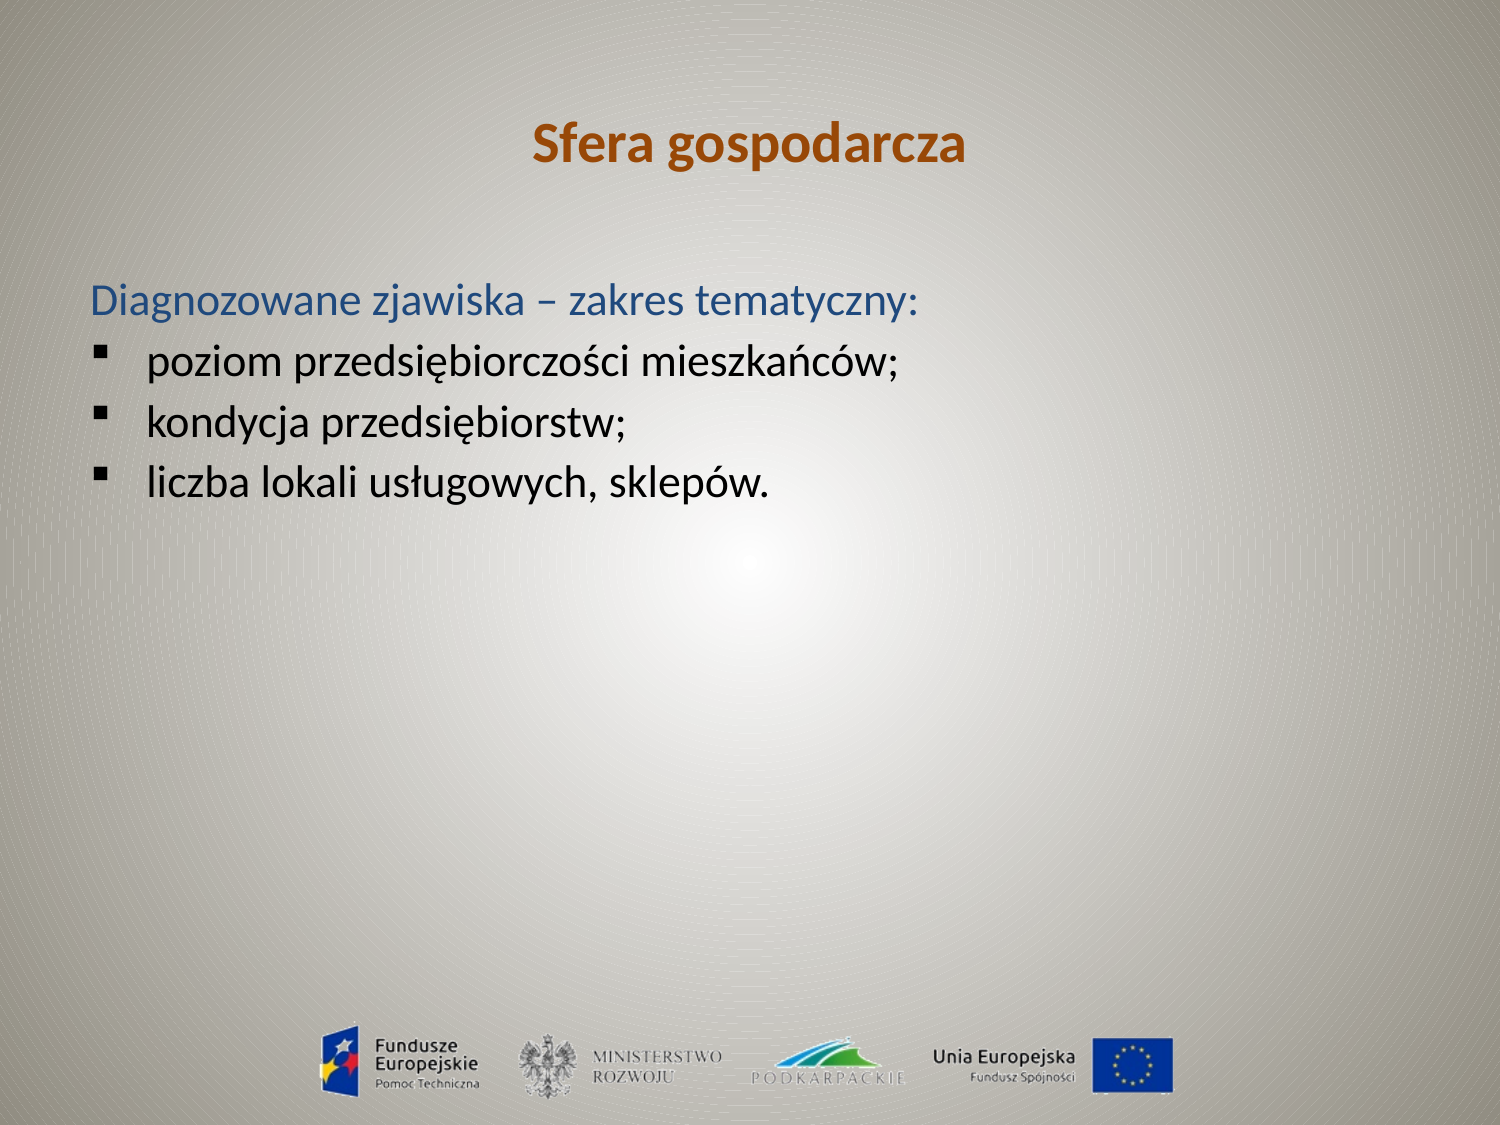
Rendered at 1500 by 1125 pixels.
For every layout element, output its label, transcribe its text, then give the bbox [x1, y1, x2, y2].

title Sfera gospodarcza [75, 45, 1425, 233]
list Diagnozowane zjawiska – zakres tematyczny: poziom przedsiębiorczości mieszkańców; kondycja przedsiębiorstw; liczba lokali usługowych, sklepów. [75, 262, 1425, 1005]
picture [305, 998, 1195, 1125]
